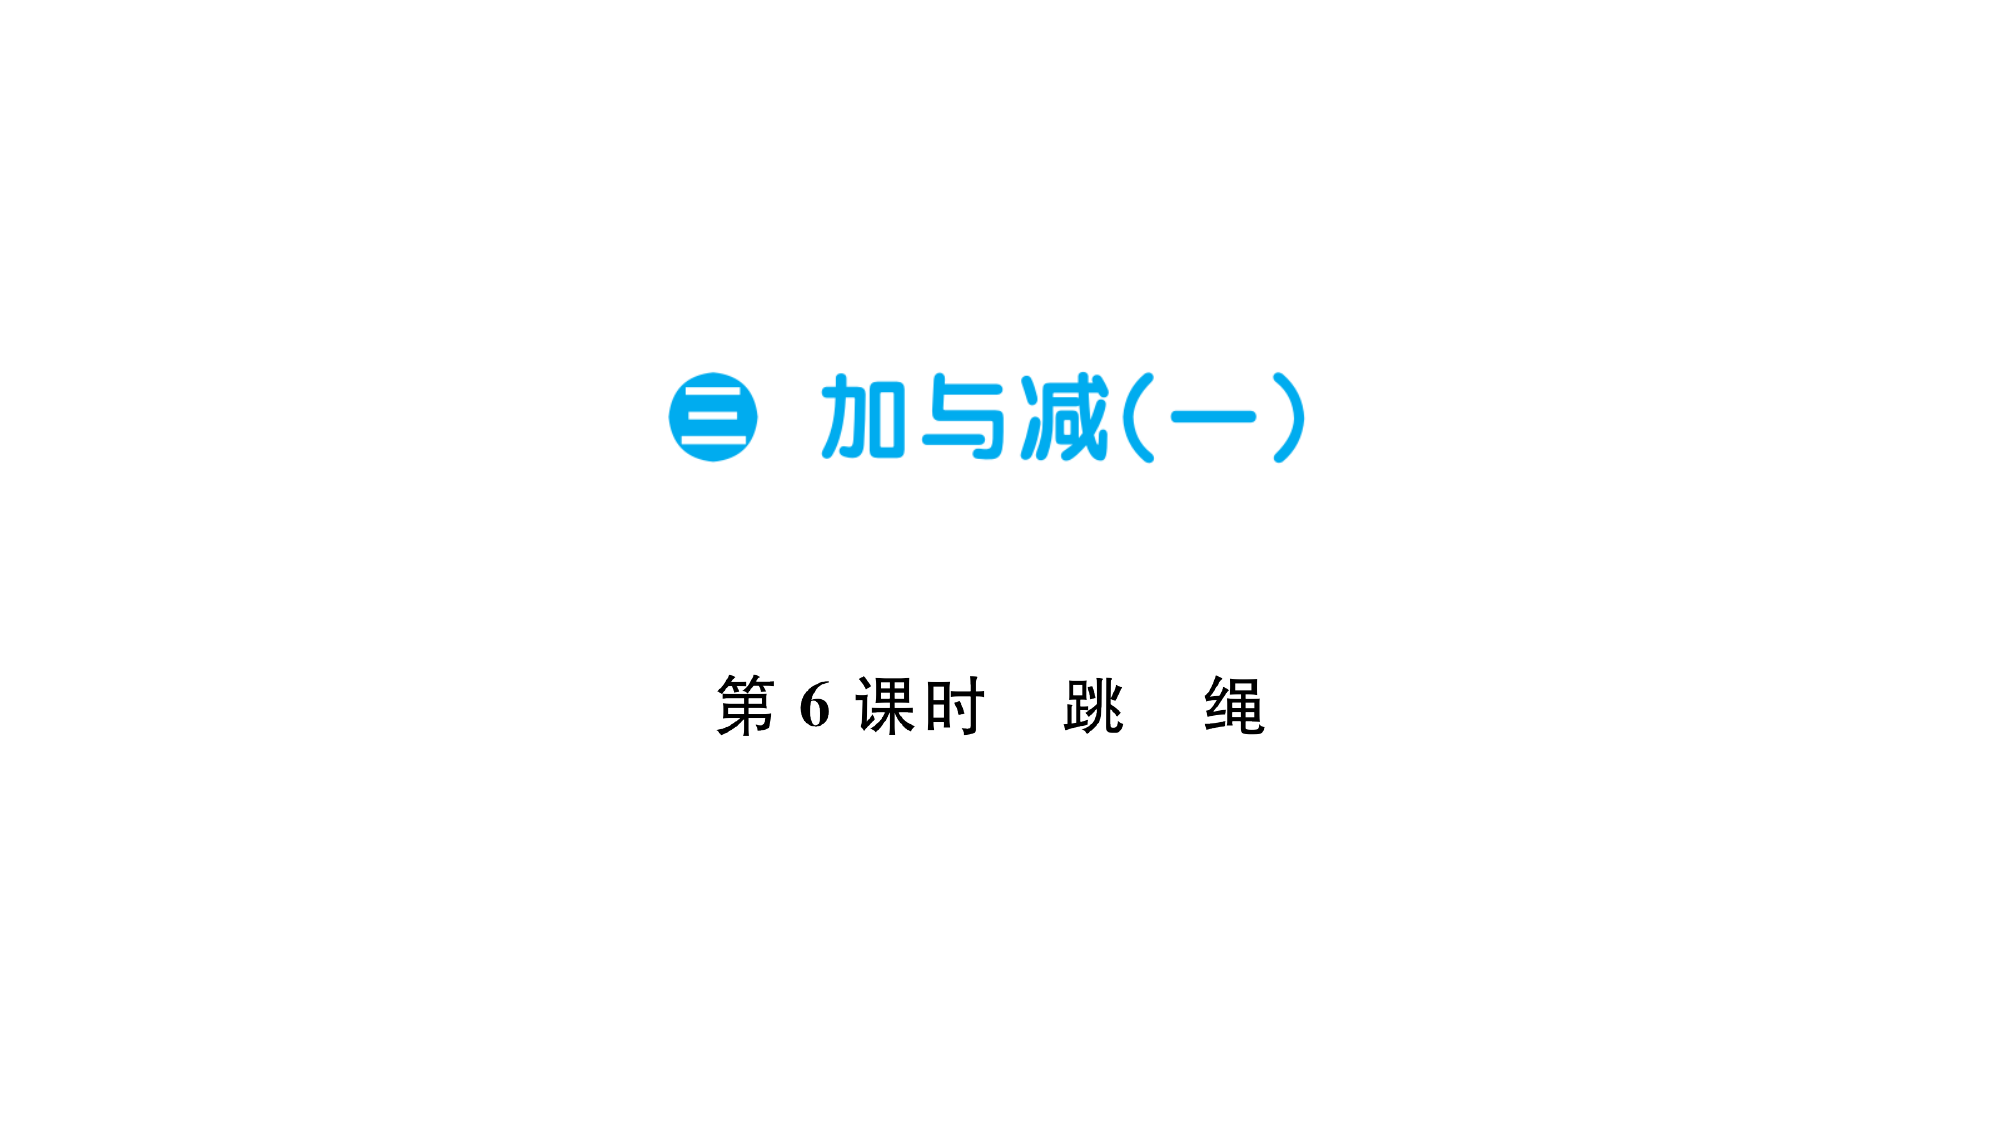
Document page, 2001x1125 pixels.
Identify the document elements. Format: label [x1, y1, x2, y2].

picture [647, 347, 1353, 498]
picture [712, 666, 1288, 748]
